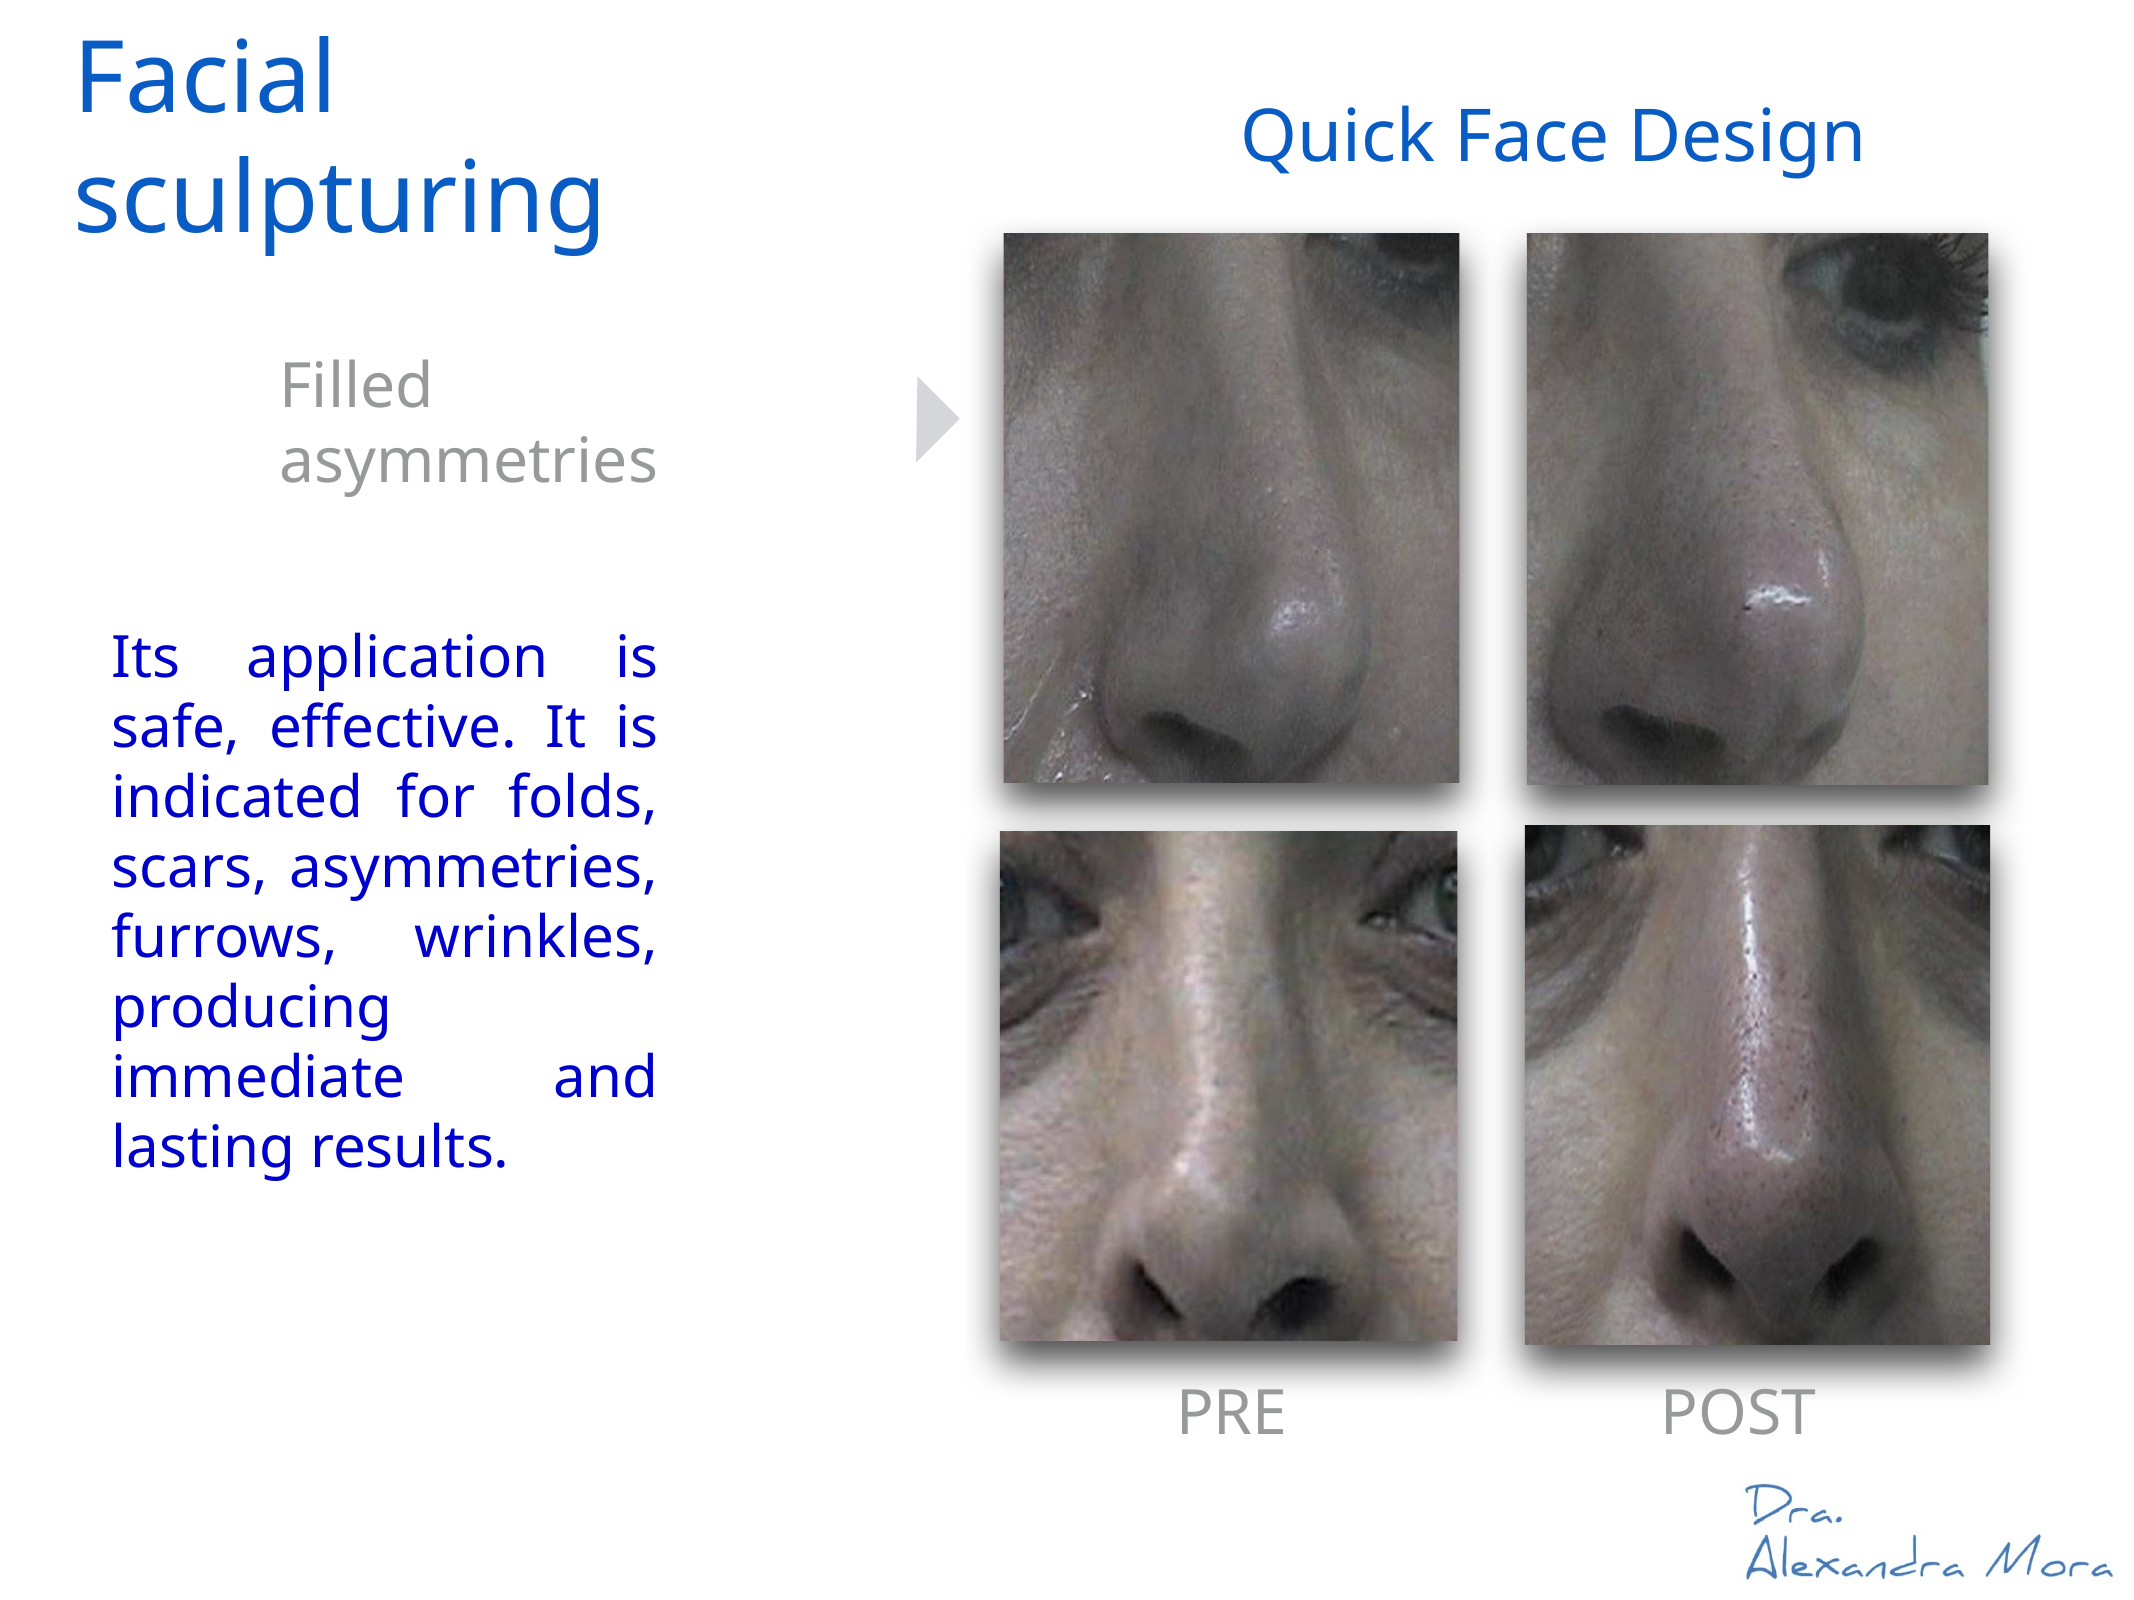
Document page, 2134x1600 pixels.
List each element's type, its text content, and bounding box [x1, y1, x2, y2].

text_box Its application is safe, effective. It is indicated for folds, scars, asymmetries, furrows, wrinkles, producing immediate and lasting results. [103, 611, 279, 1188]
picture [1729, 1472, 2130, 1588]
text_box Facial sculpturing [65, 4, 905, 261]
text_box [279, 232, 1991, 1454]
text_box Quick Face Design [1232, 80, 2096, 185]
